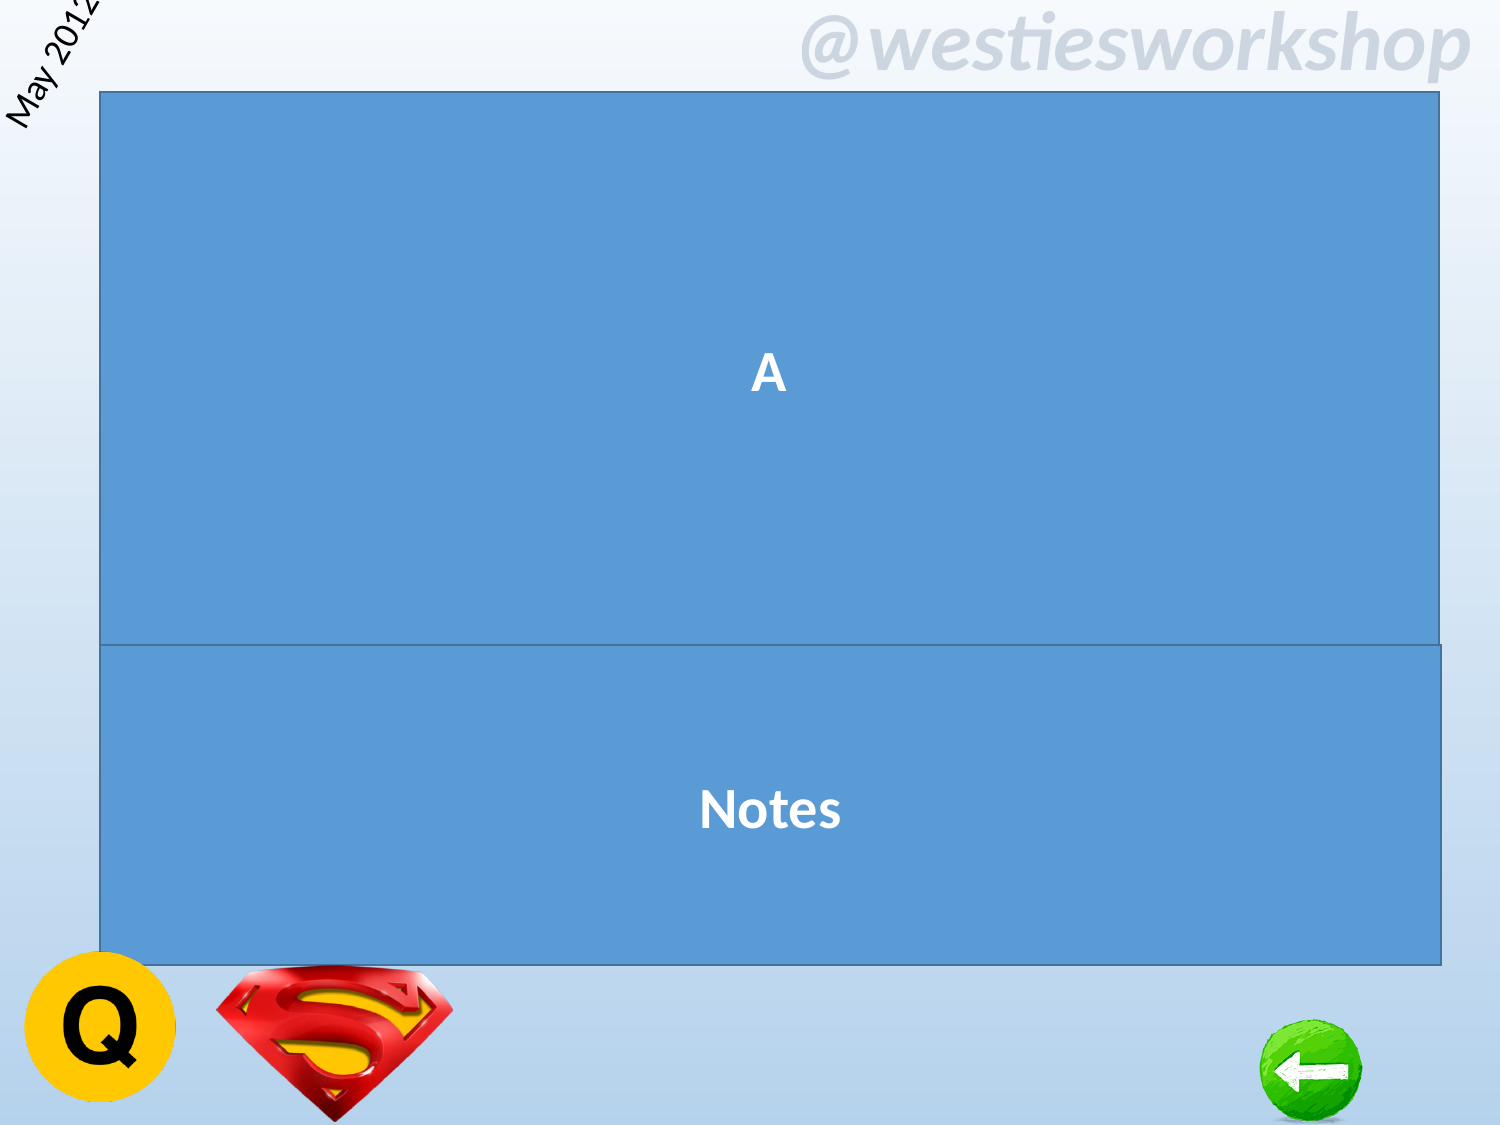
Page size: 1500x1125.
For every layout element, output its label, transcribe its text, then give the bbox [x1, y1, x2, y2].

picture [1257, 1019, 1364, 1125]
picture [216, 965, 453, 1122]
text_box Notes [200, 644, 1442, 966]
picture [2, 91, 1439, 1125]
text_box May 2012 [0, 0, 119, 152]
